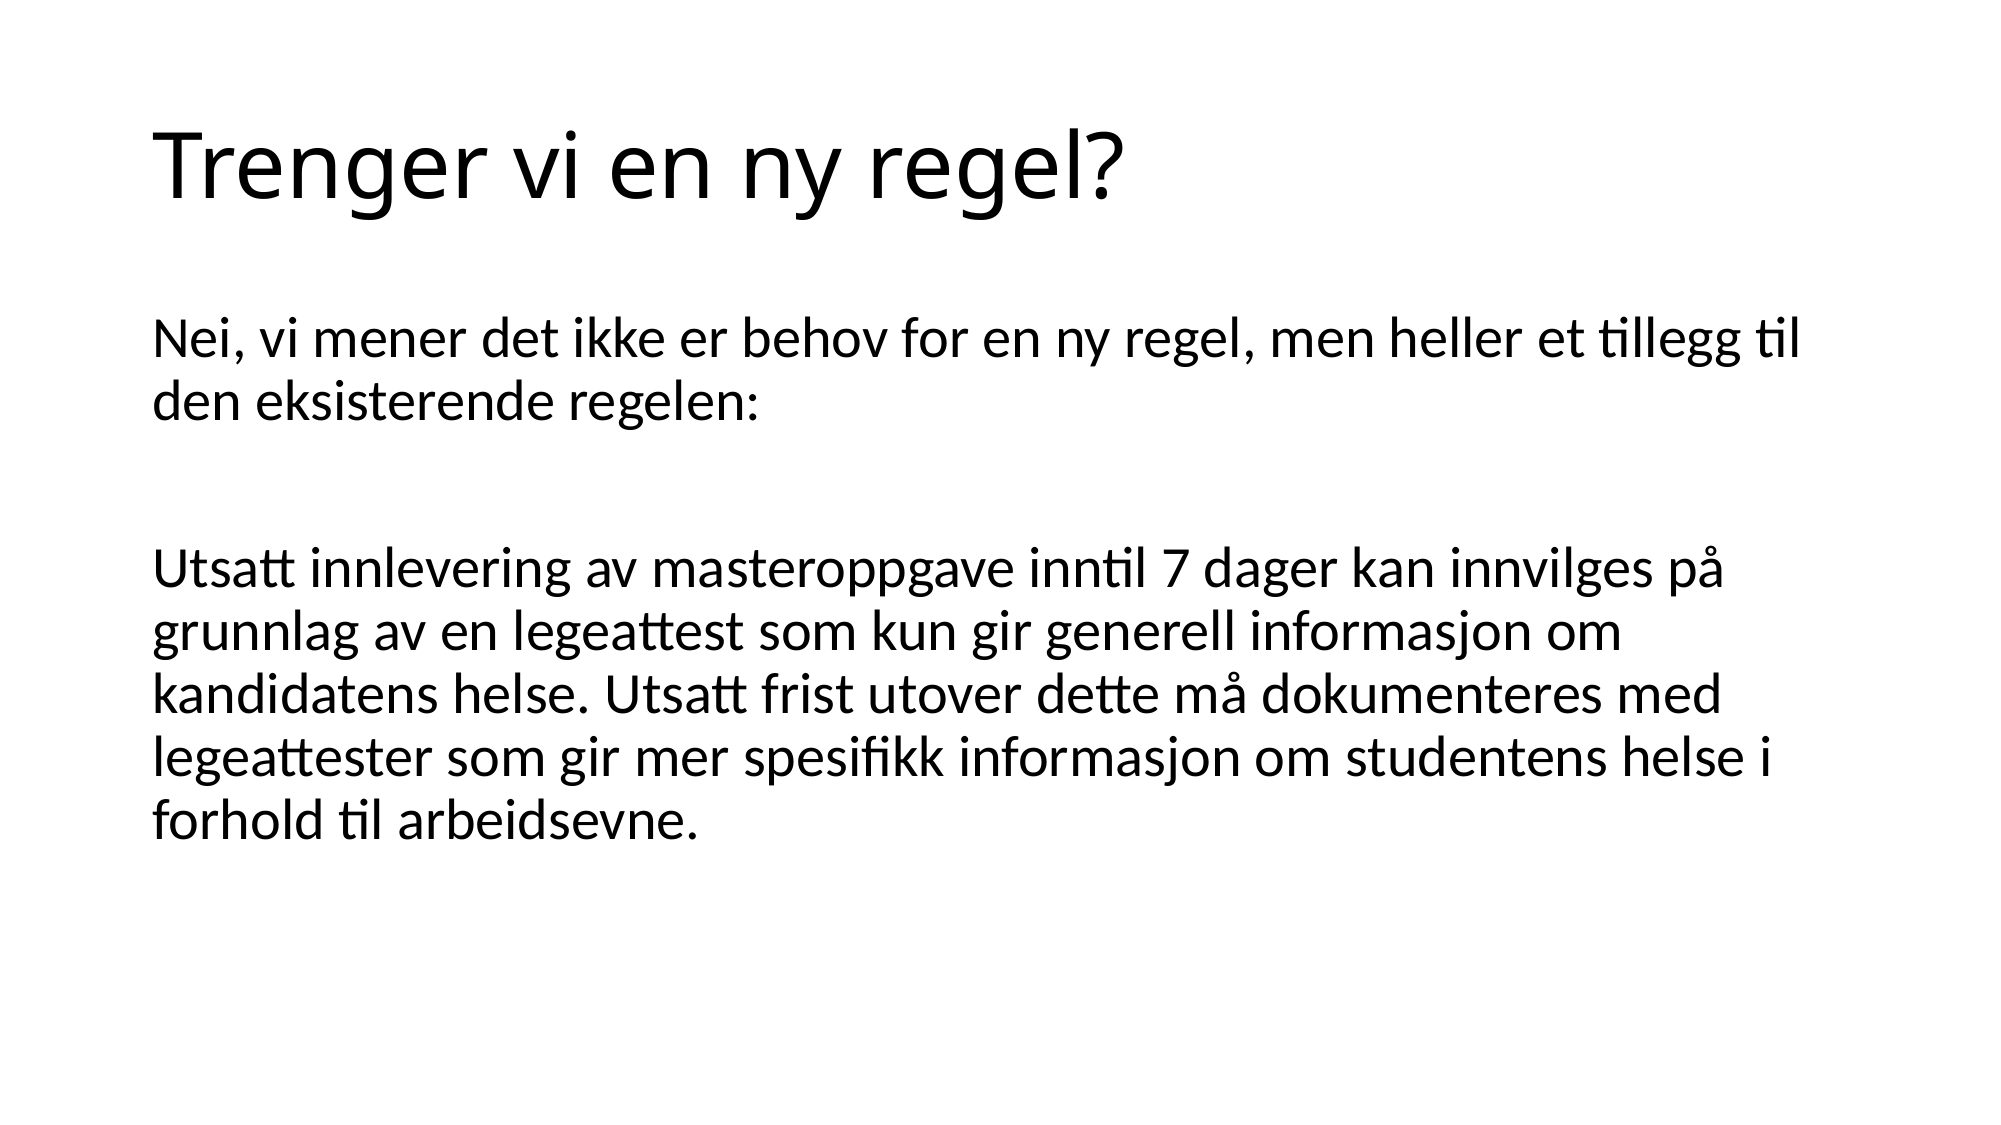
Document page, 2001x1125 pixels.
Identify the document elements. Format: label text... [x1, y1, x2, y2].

list Nei, vi mener det ikke er behov for en ny regel, men heller et tillegg til den eksisterende regelen: Utsatt innlevering av masteroppgave inntil 7 dager kan innvilges på grunnlag av en legeattest som kun gir generell informasjon om kandidatens helse. Utsatt frist utover dette må dokumenteres med legeattester som gir mer spesifikk informasjon om studentens helse i forhold til arbeidsevne. [137, 299, 1863, 1014]
title Trenger vi en ny regel? [137, 59, 1863, 278]
